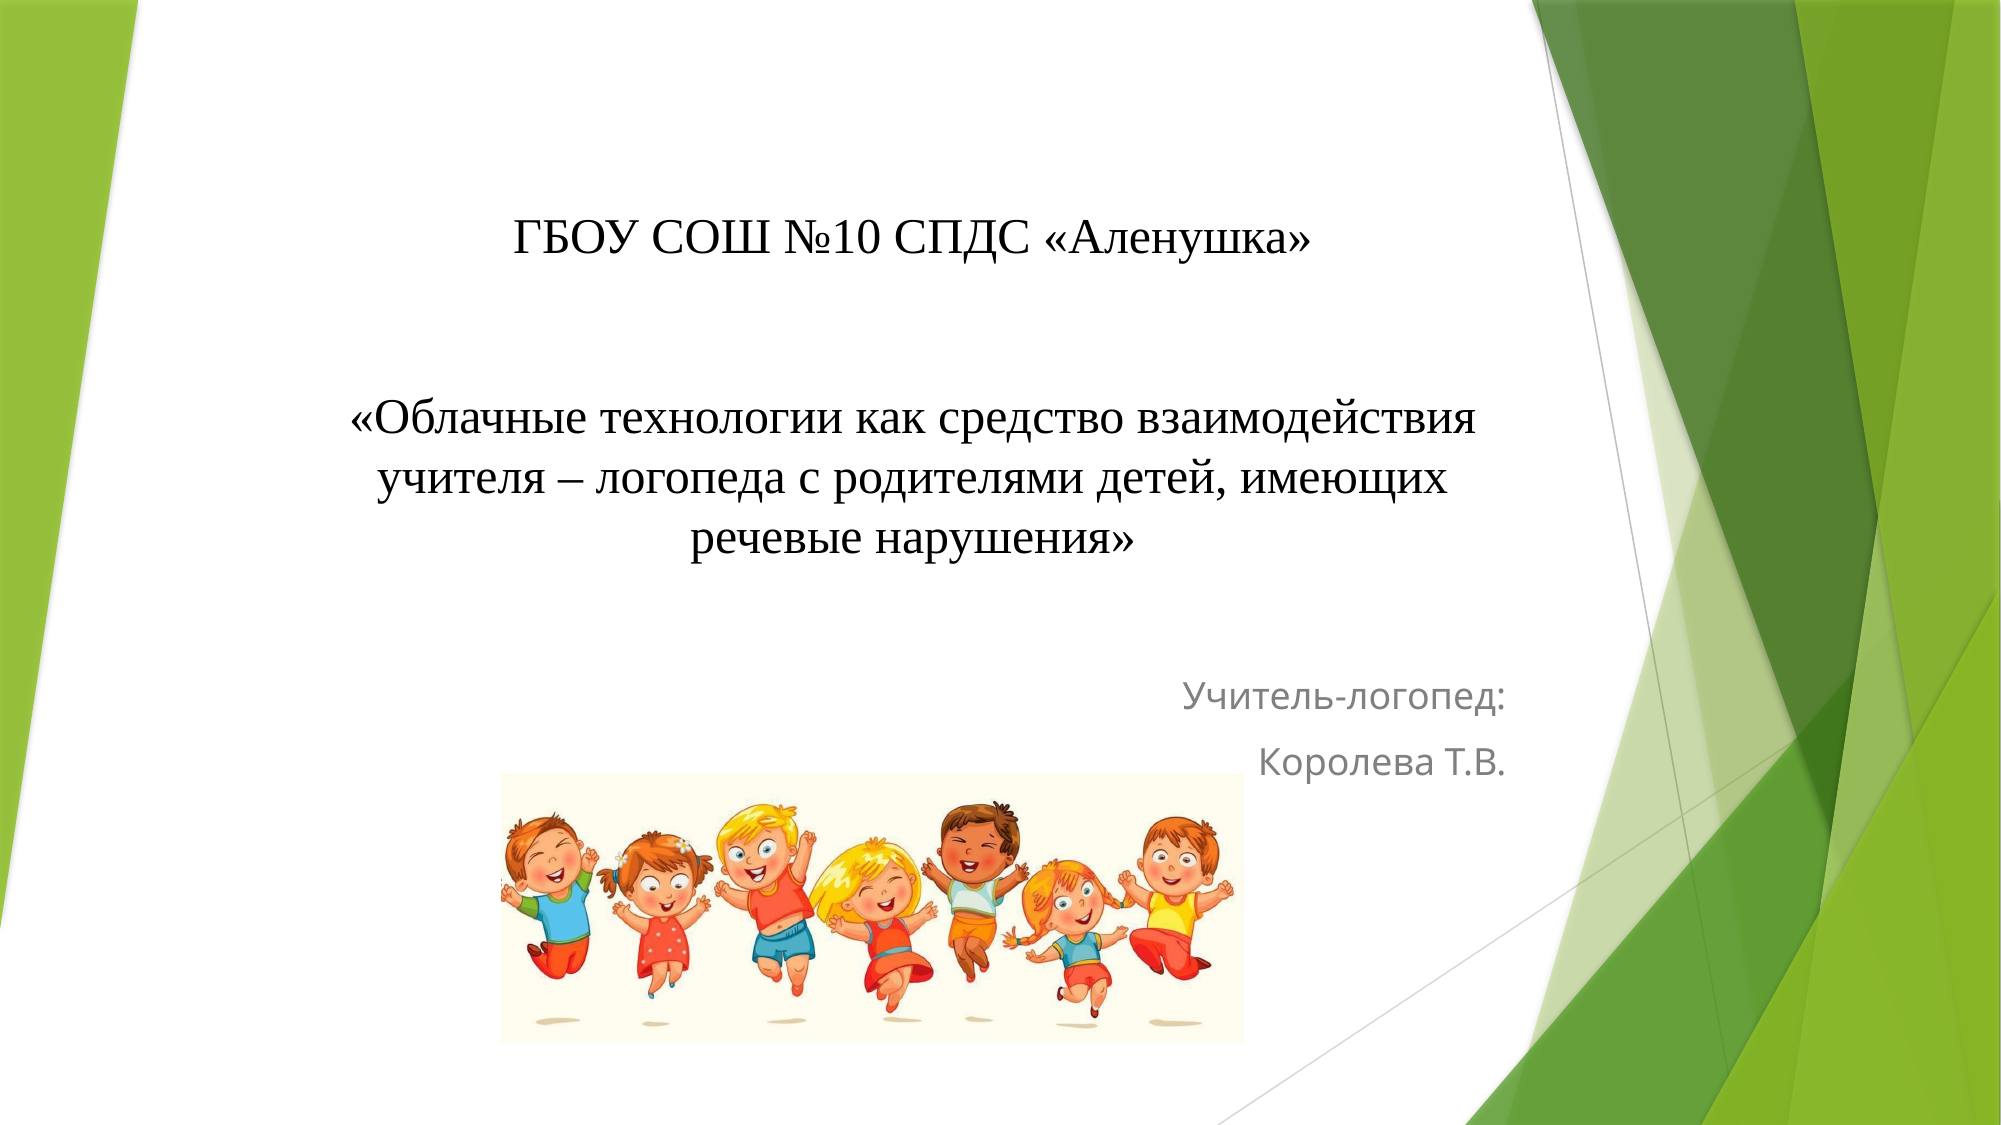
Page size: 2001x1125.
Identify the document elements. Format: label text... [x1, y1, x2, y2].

picture [501, 773, 1244, 1044]
title ГБОУ СОШ №10 СПДС «Аленушка» «Облачные технологии как средство взаимодействия учителя – логопеда с родителями детей, имеющих речевые нарушения» [275, 252, 1550, 691]
subtitle Учитель-логопед: Королева Т.В. [247, 664, 1522, 845]
